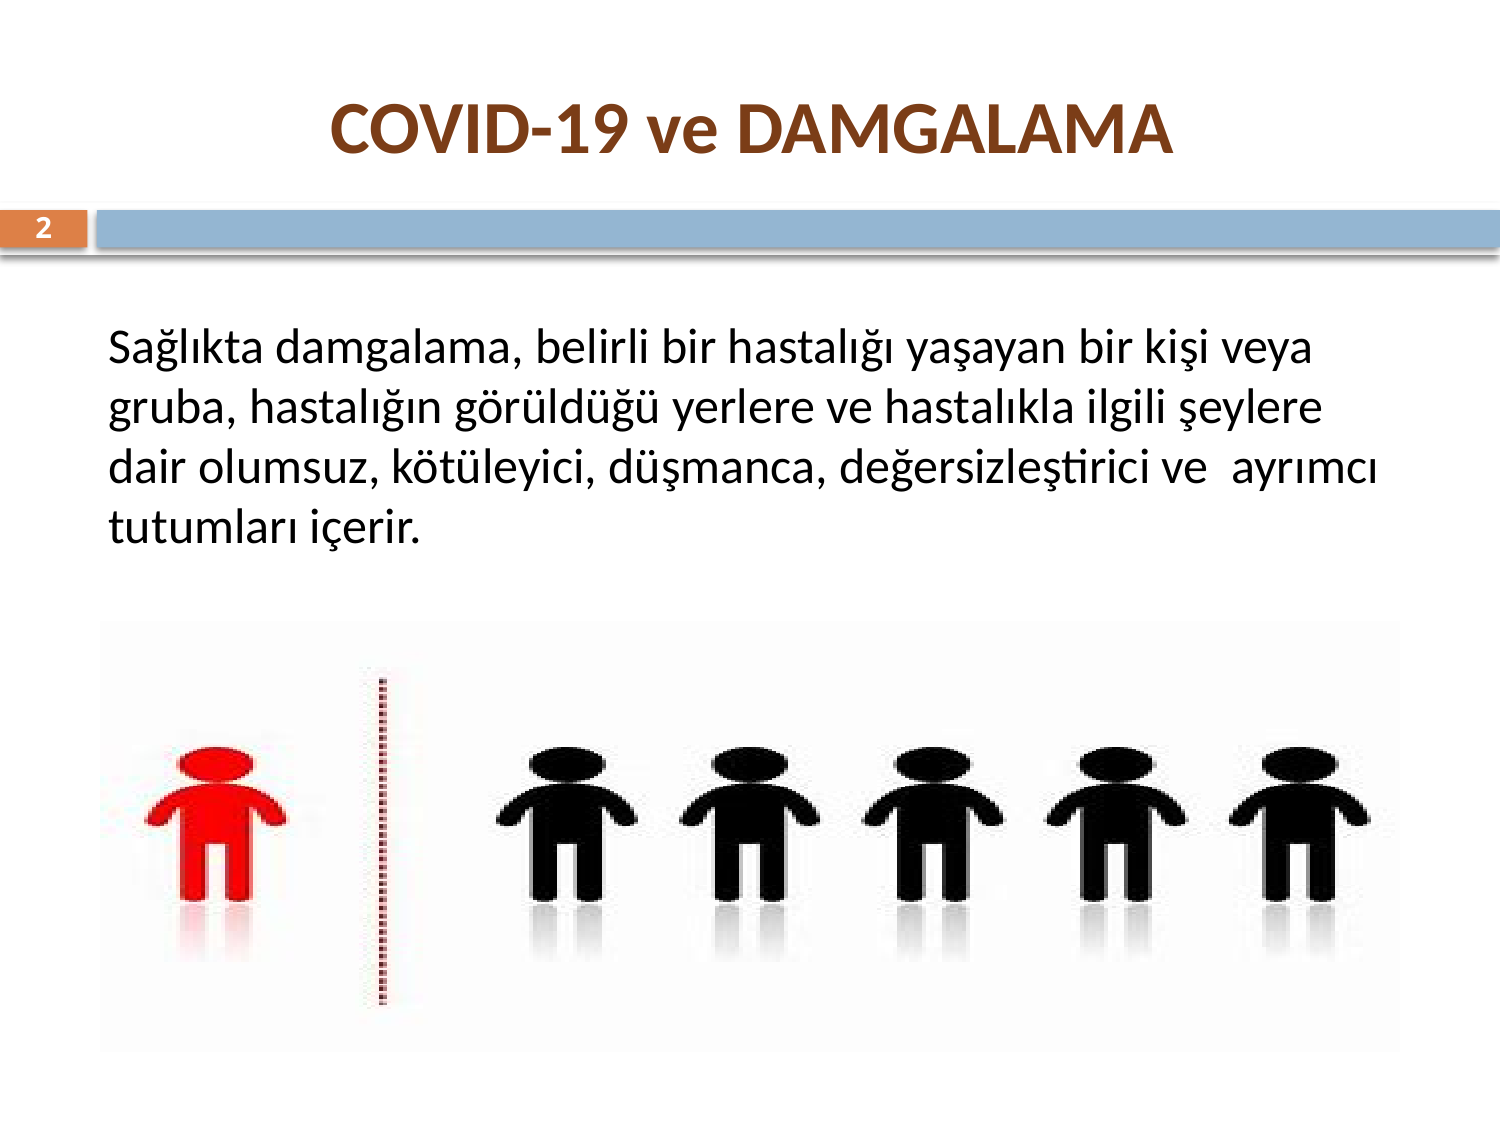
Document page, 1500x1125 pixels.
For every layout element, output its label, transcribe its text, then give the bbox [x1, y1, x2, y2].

slide_number 2 [0, 208, 88, 249]
title COVID-19 ve DAMGALAMA [83, 42, 1422, 206]
text_box Sağlıkta damgalama, belirli bir hastalığı yaşayan bir kişi veya gruba, hastalığın görüldüğü yerlere ve hastalıkla ilgili şeylere dair olumsuz, kötüleyici, düşmanca, değersizleştirici ve ayrımcı tutumları içerir. [93, 306, 1412, 561]
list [99, 621, 1400, 1052]
